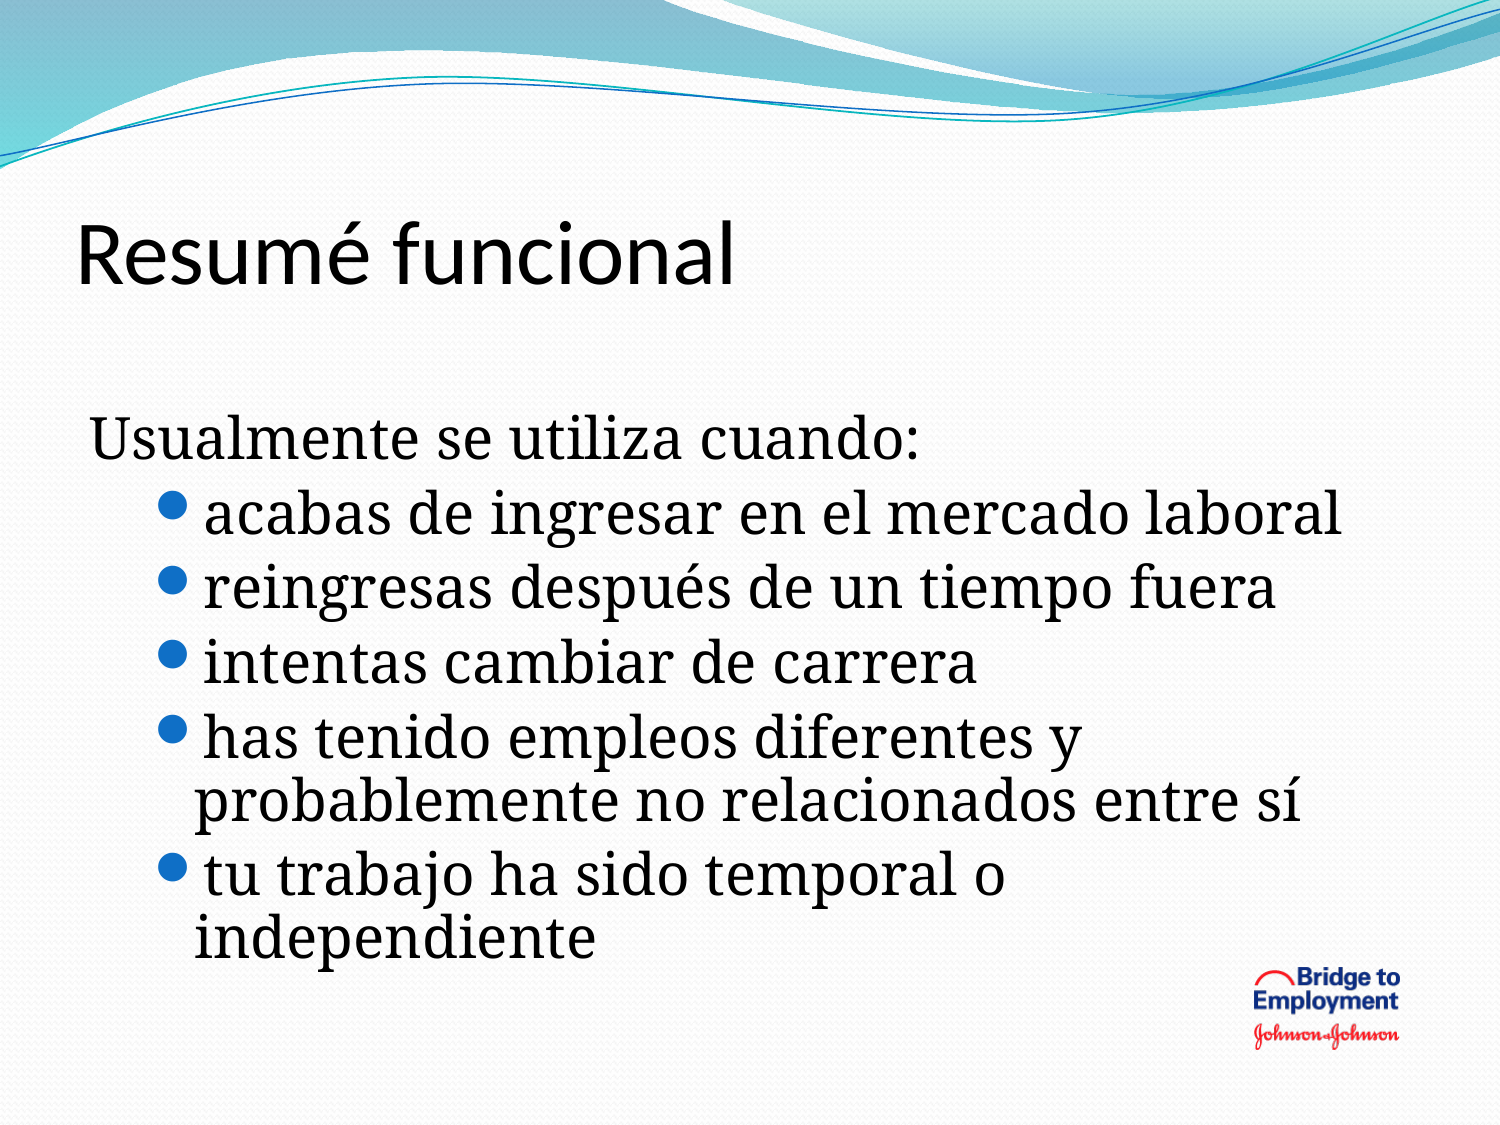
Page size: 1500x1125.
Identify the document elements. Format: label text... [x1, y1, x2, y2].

title Resumé funcional [75, 115, 1425, 303]
picture [1249, 964, 1403, 1054]
list Usualmente se utiliza cuando: acabas de ingresar en el mercado laboral reingresas después de un tiempo fuera intentas cambiar de carrera has tenido empleos diferentes y probablemente no relacionados entre sí tu trabajo ha sido temporal o independiente [75, 401, 1425, 1010]
